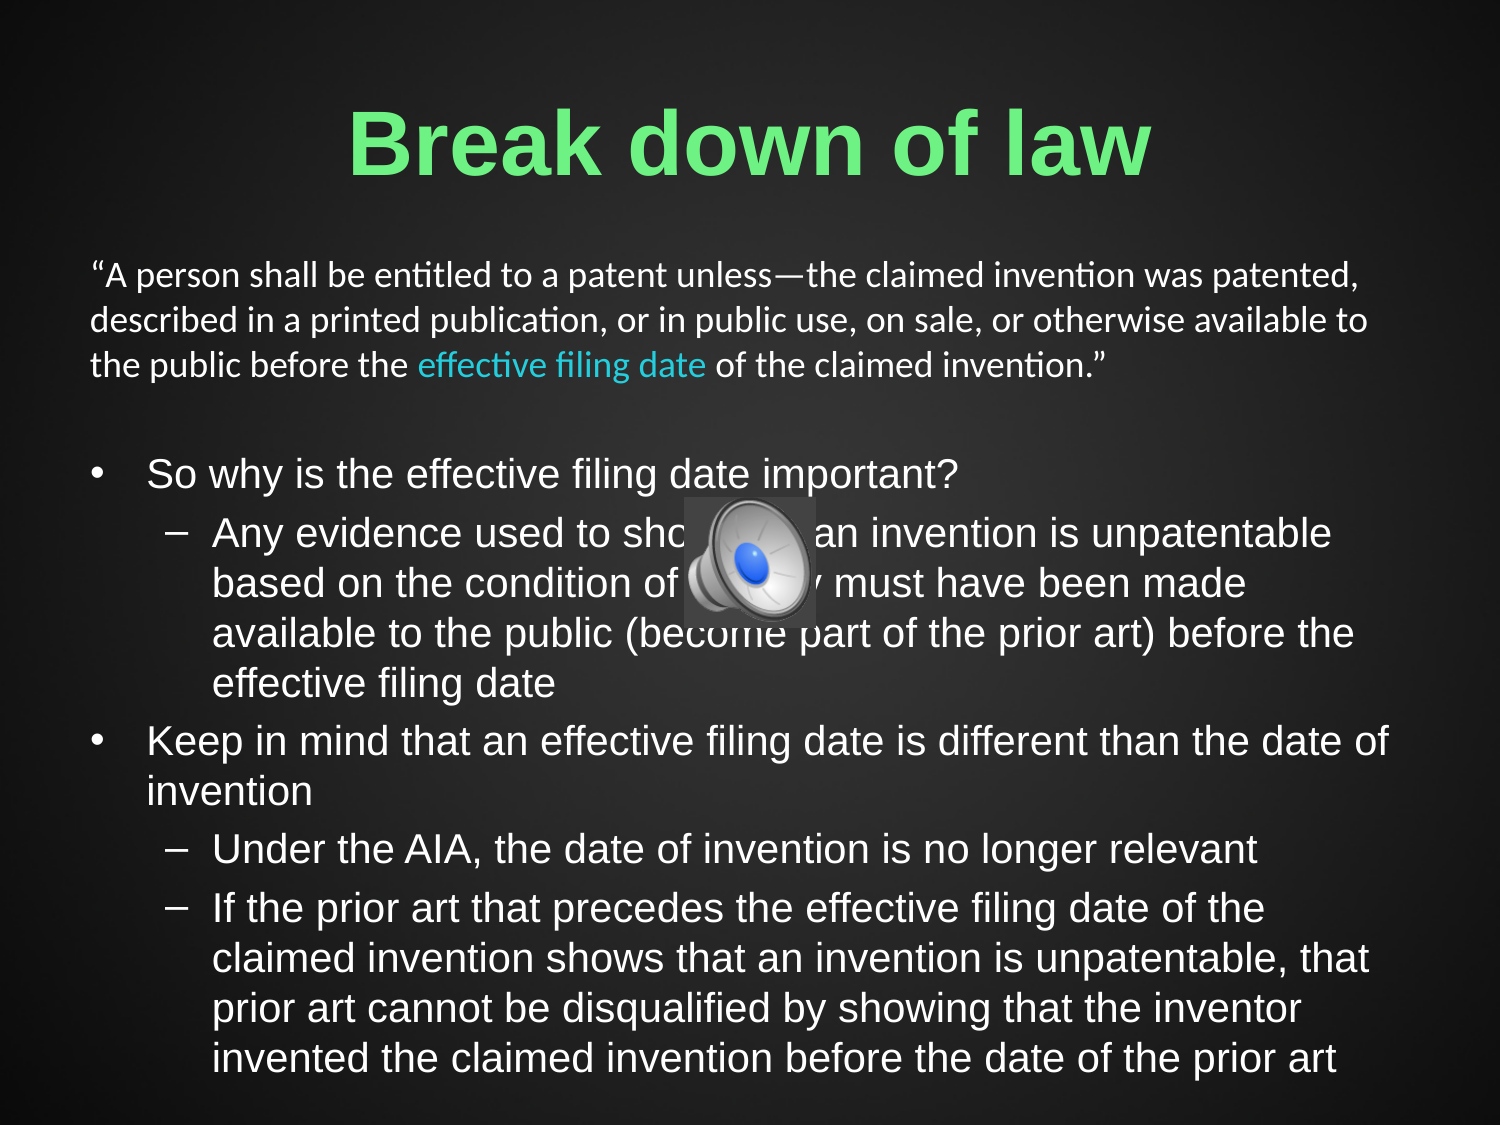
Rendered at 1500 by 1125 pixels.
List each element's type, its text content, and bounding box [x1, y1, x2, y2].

list So why is the effective filing date important? Any evidence used to show that an invention is unpatentable based on the condition of novelty must have been made available to the public (become part of the prior art) before the effective filing date Keep in mind that an effective filing date is different than the date of invention Under the AIA, the date of invention is no longer relevant If the prior art that precedes the effective filing date of the claimed invention shows that an invention is unpatentable, that prior art cannot be disqualified by showing that the inventor invented the claimed invention before the date of the prior art [75, 439, 1425, 1024]
text_box “A person shall be entitled to a patent unless—the claimed invention was patented, described in a printed publication, or in public use, on sale, or otherwise available to the public before the effective filing date of the claimed invention.” [74, 242, 1425, 438]
title Break down of law [75, 45, 1425, 233]
picture [0, 0, 1500, 1125]
